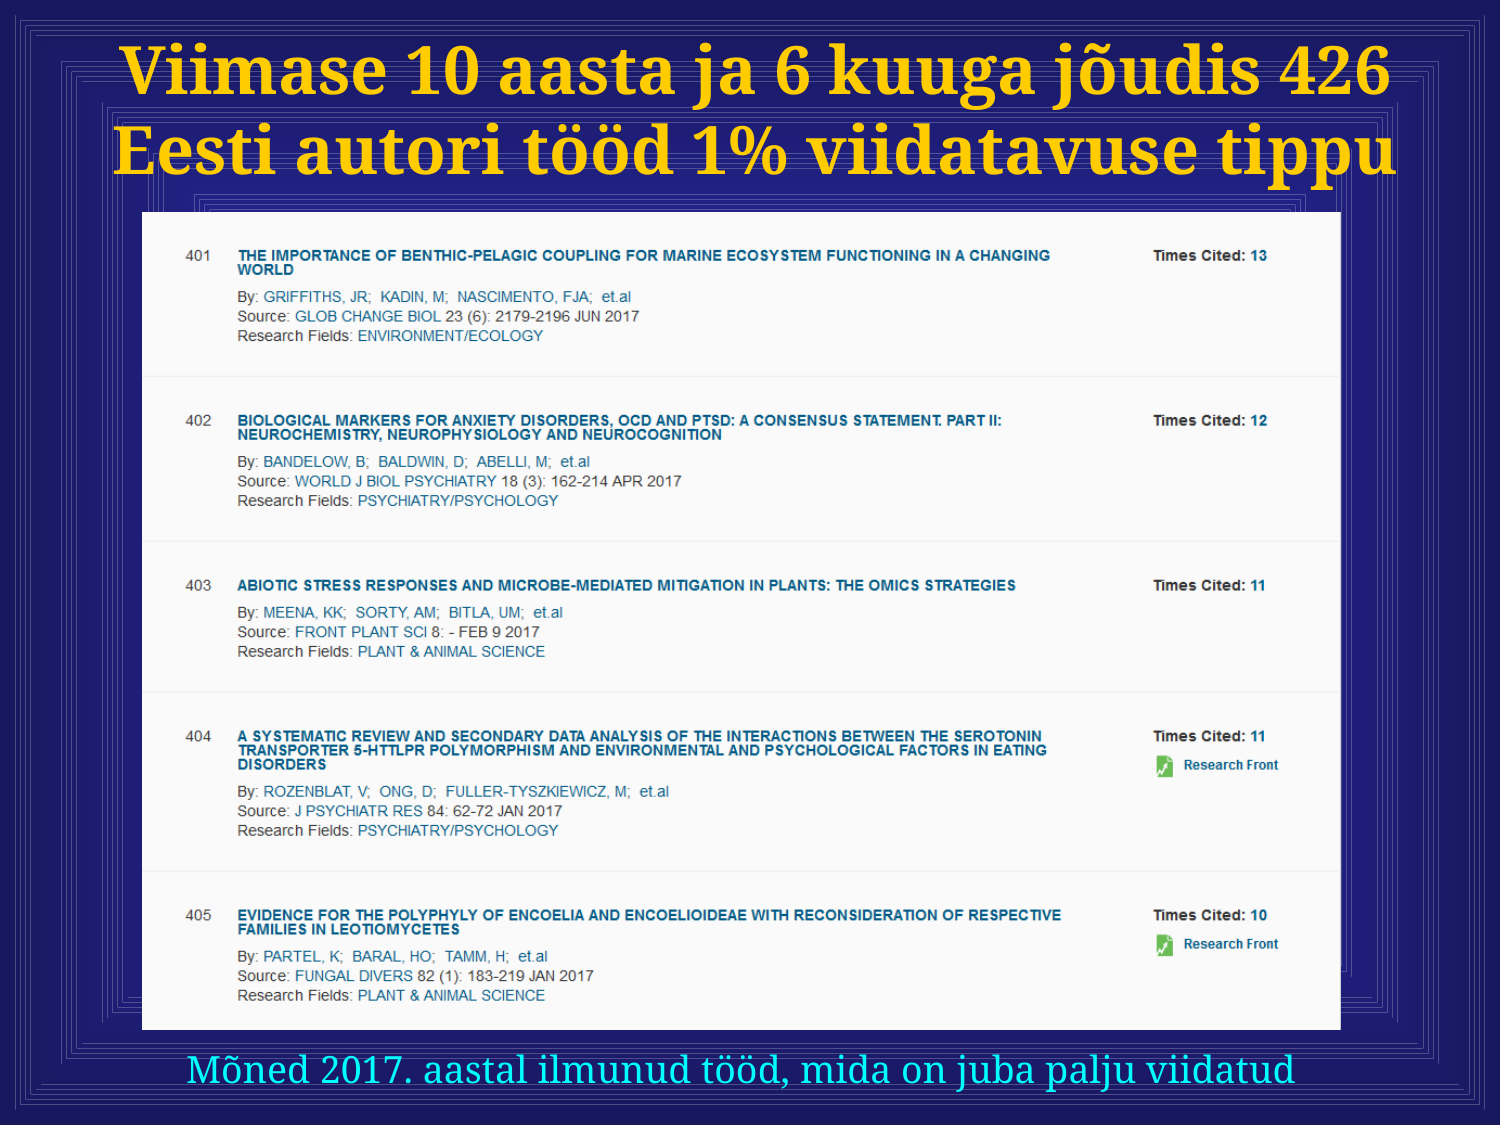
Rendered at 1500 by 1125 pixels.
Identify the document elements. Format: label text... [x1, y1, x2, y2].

text_box Mõned 2017. aastal ilmunud tööd, mida on juba palju viidatud [85, 1038, 1397, 1099]
picture [141, 212, 1341, 1030]
title Viimase 10 aasta ja 6 kuuga jõudis 426 Eesti autori tööd 1% viidatavuse tippu [41, 42, 1471, 173]
